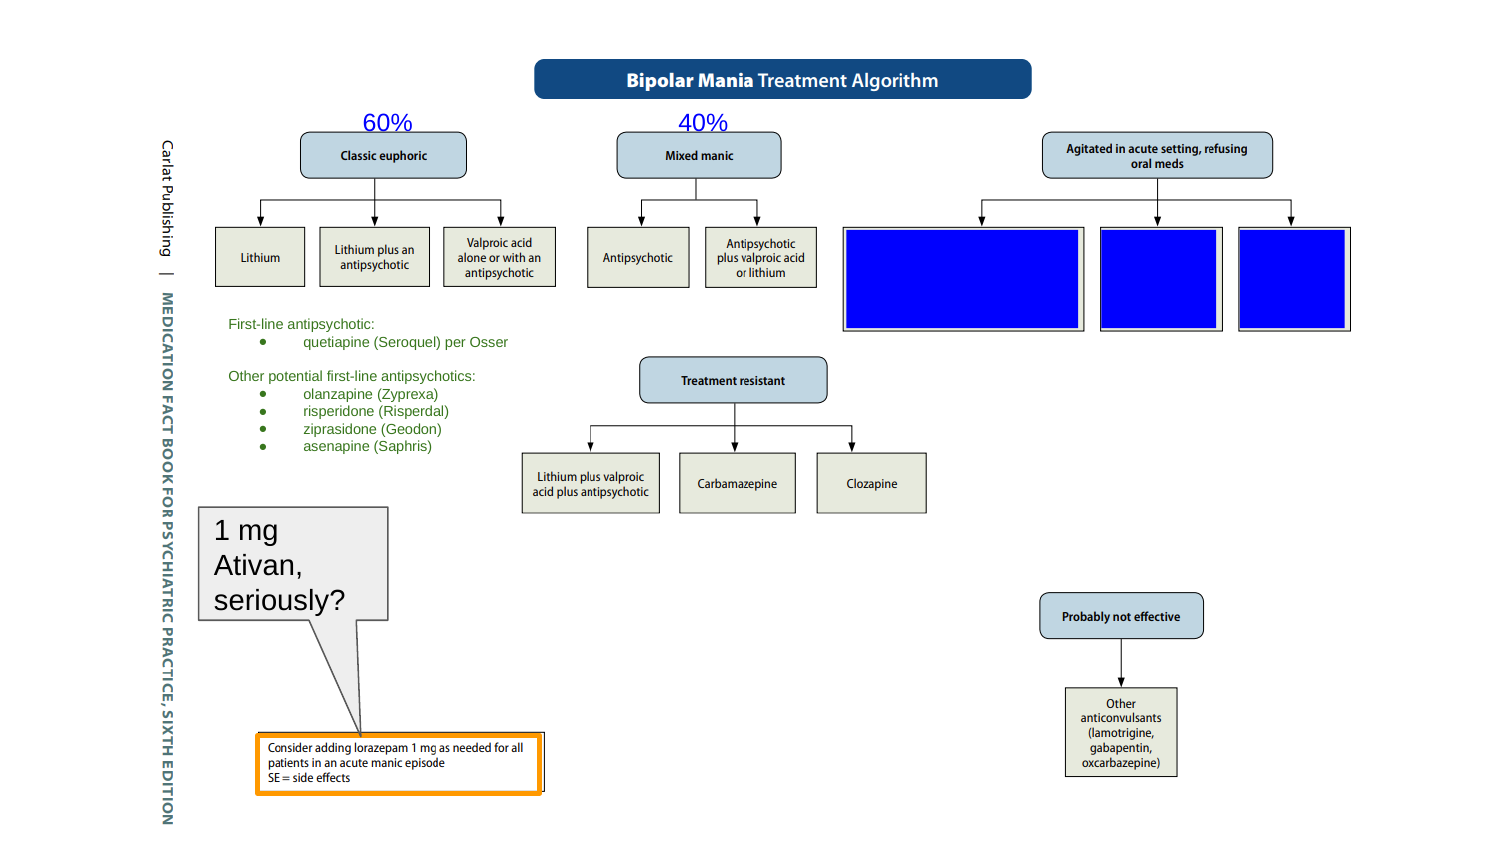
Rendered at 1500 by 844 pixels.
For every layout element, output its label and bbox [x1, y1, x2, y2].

picture [126, 37, 1364, 832]
